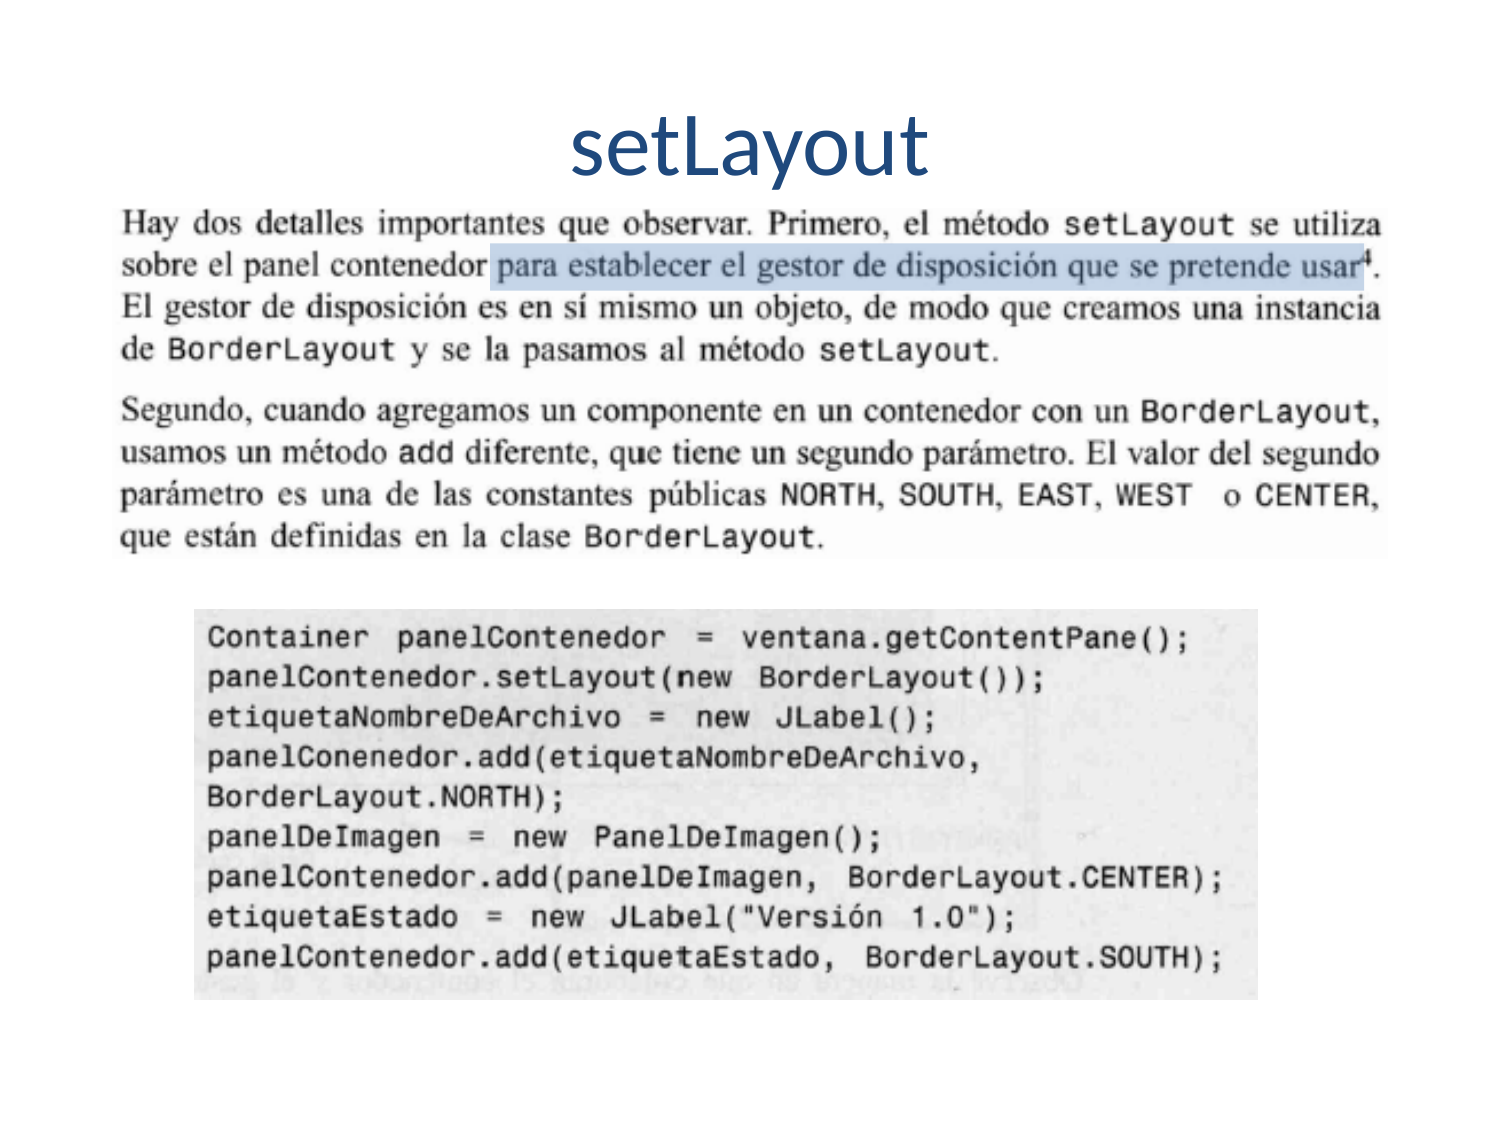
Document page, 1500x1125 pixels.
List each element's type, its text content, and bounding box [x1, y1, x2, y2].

title setLayout [75, 45, 1425, 233]
picture [111, 207, 1389, 559]
picture [194, 609, 1259, 1000]
